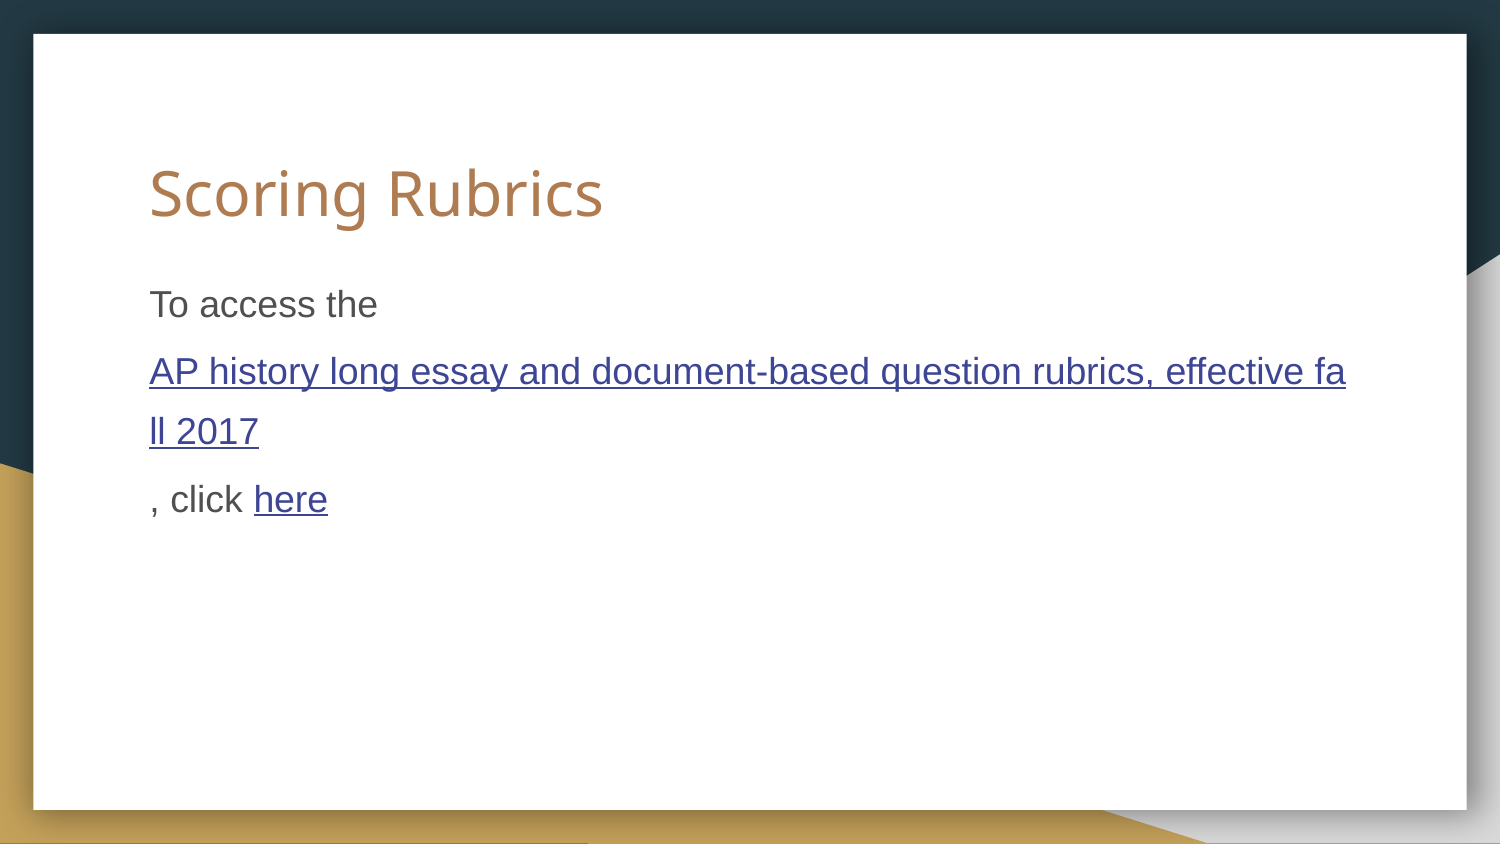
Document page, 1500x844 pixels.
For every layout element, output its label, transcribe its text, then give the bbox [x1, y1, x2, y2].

list To access the AP history long essay and document-based question rubrics, effective fall 2017, click here [134, 242, 1366, 729]
title Scoring Rubrics [134, 138, 1366, 242]
